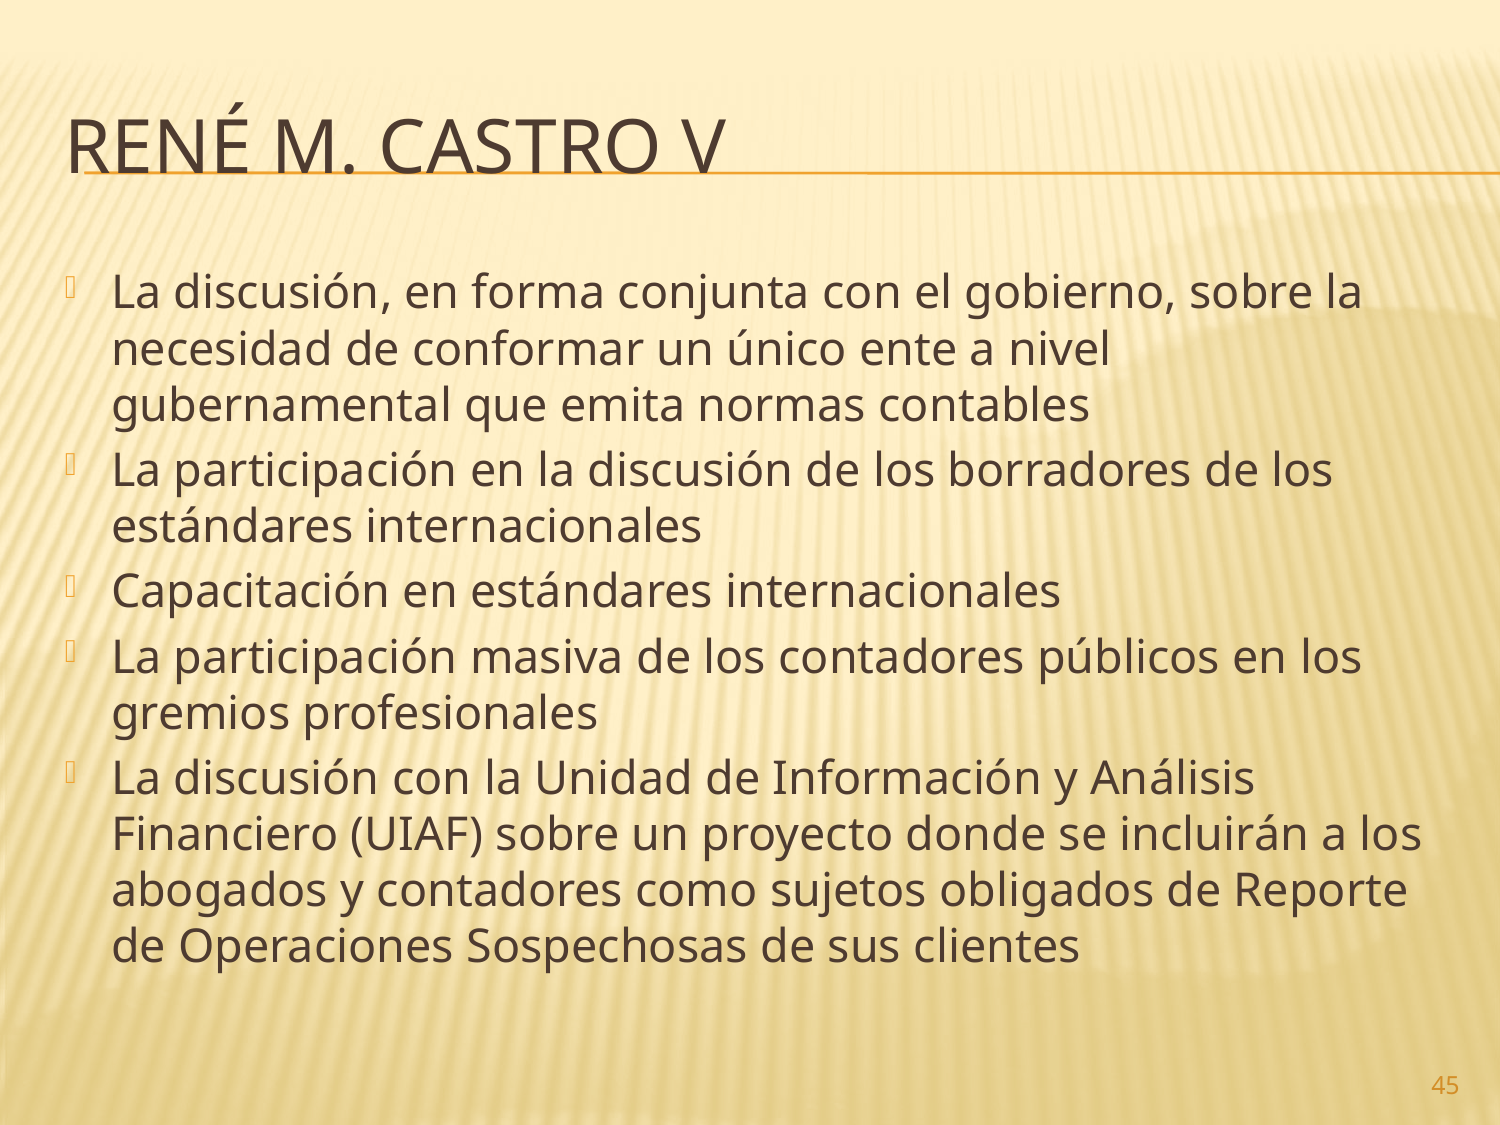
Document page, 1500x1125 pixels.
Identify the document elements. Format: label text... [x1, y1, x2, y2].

title René M. Castro V [50, 75, 1475, 213]
list La discusión, en forma conjunta con el gobierno, sobre la necesidad de conformar un único ente a nivel gubernamental que emita normas contables La participación en la discusión de los borradores de los estándares internacionales Capacitación en estándares internacionales La participación masiva de los contadores públicos en los gremios profesionales La discusión con la Unidad de Información y Análisis Financiero (UIAF) sobre un proyecto donde se incluirán a los abogados y contadores como sujetos obligados de Reporte de Operaciones Sospechosas de sus clientes [50, 254, 1475, 998]
slide_number 45 [1350, 1061, 1475, 1103]
